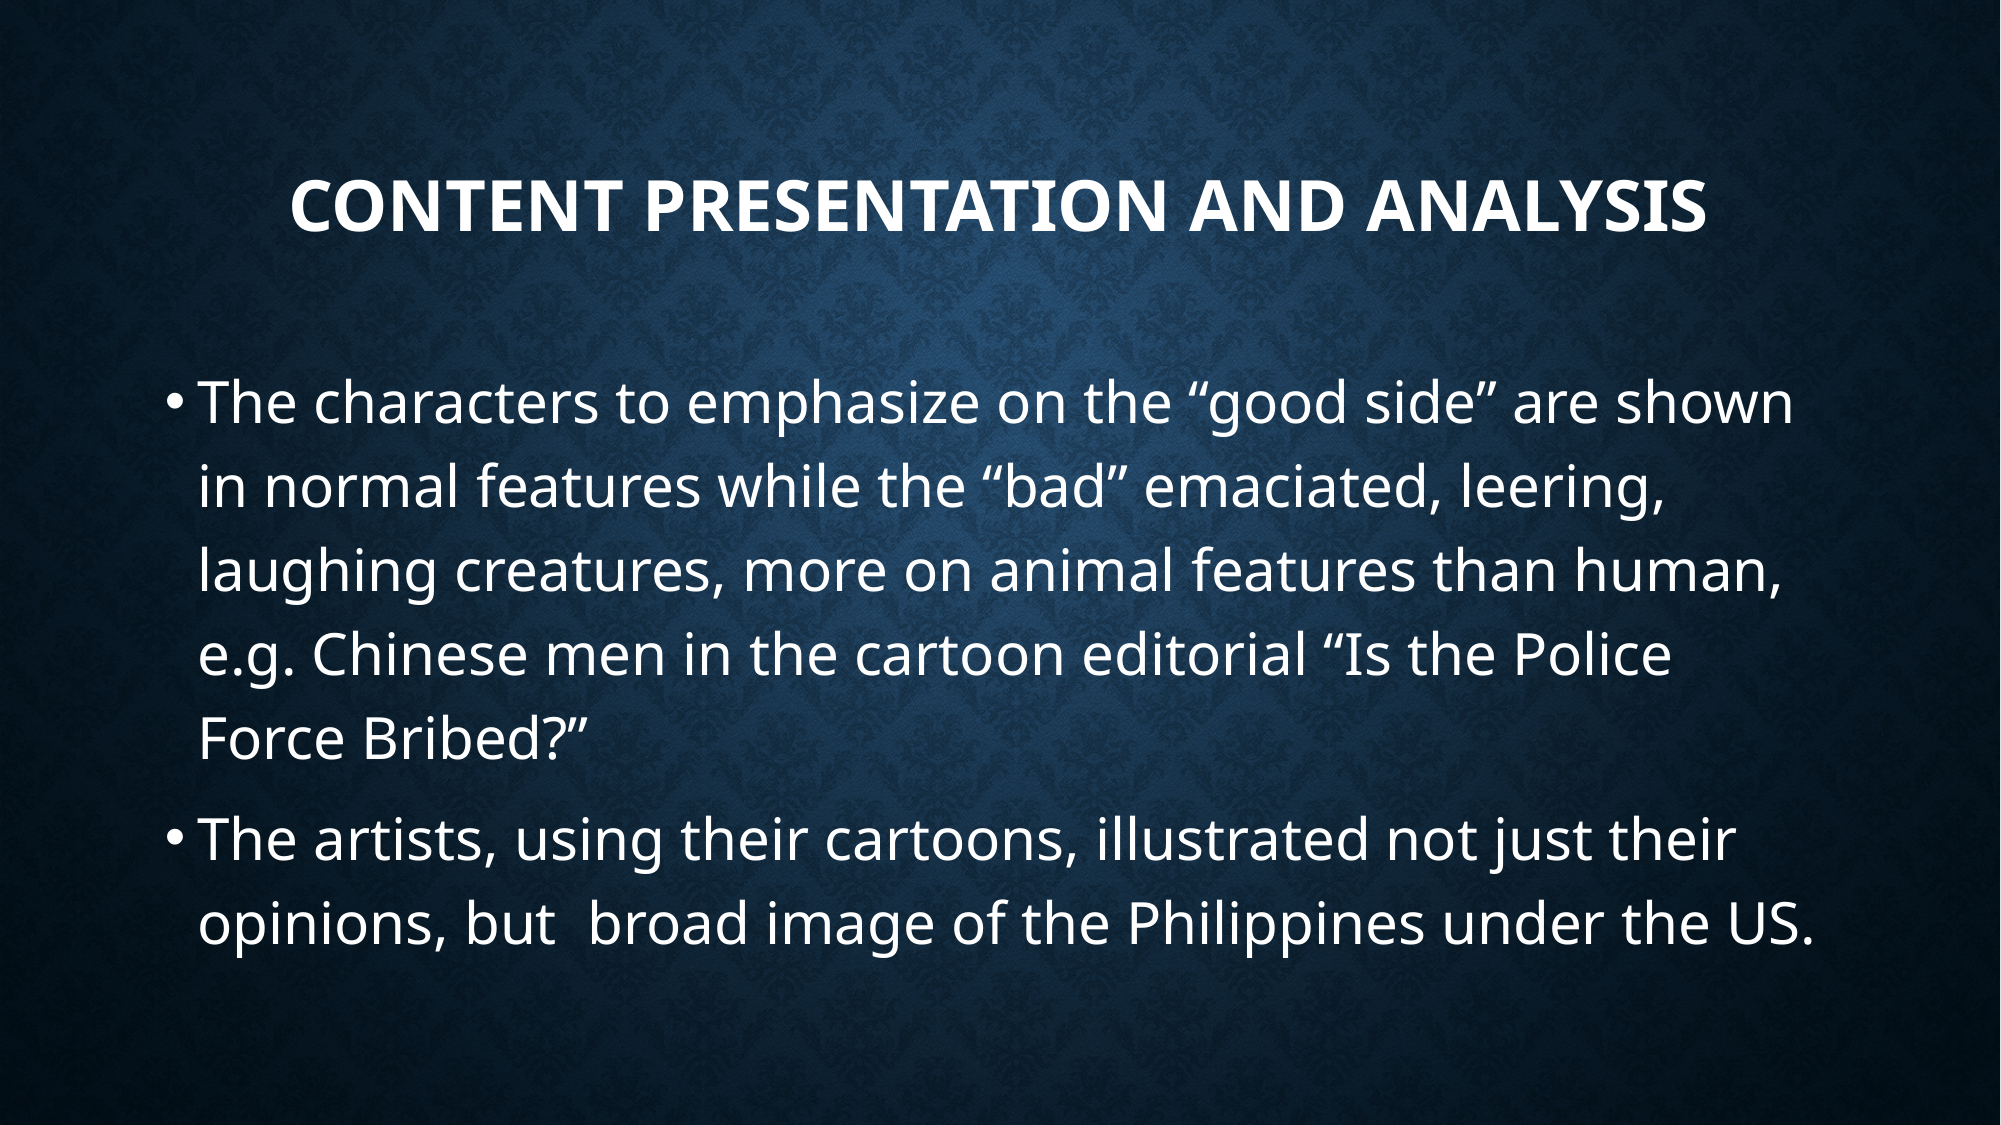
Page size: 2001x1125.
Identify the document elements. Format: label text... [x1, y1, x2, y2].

list The characters to emphasize on the “good side” are shown in normal features while the “bad” emaciated, leering, laughing creatures, more on animal features than human, e.g. Chinese men in the cartoon editorial “Is the Police Force Bribed?” The artists, using their cartoons, illustrated not just their opinions, but broad image of the Philippines under the US. [149, 343, 1849, 1037]
title Content presentation and analysis [149, 99, 1849, 318]
